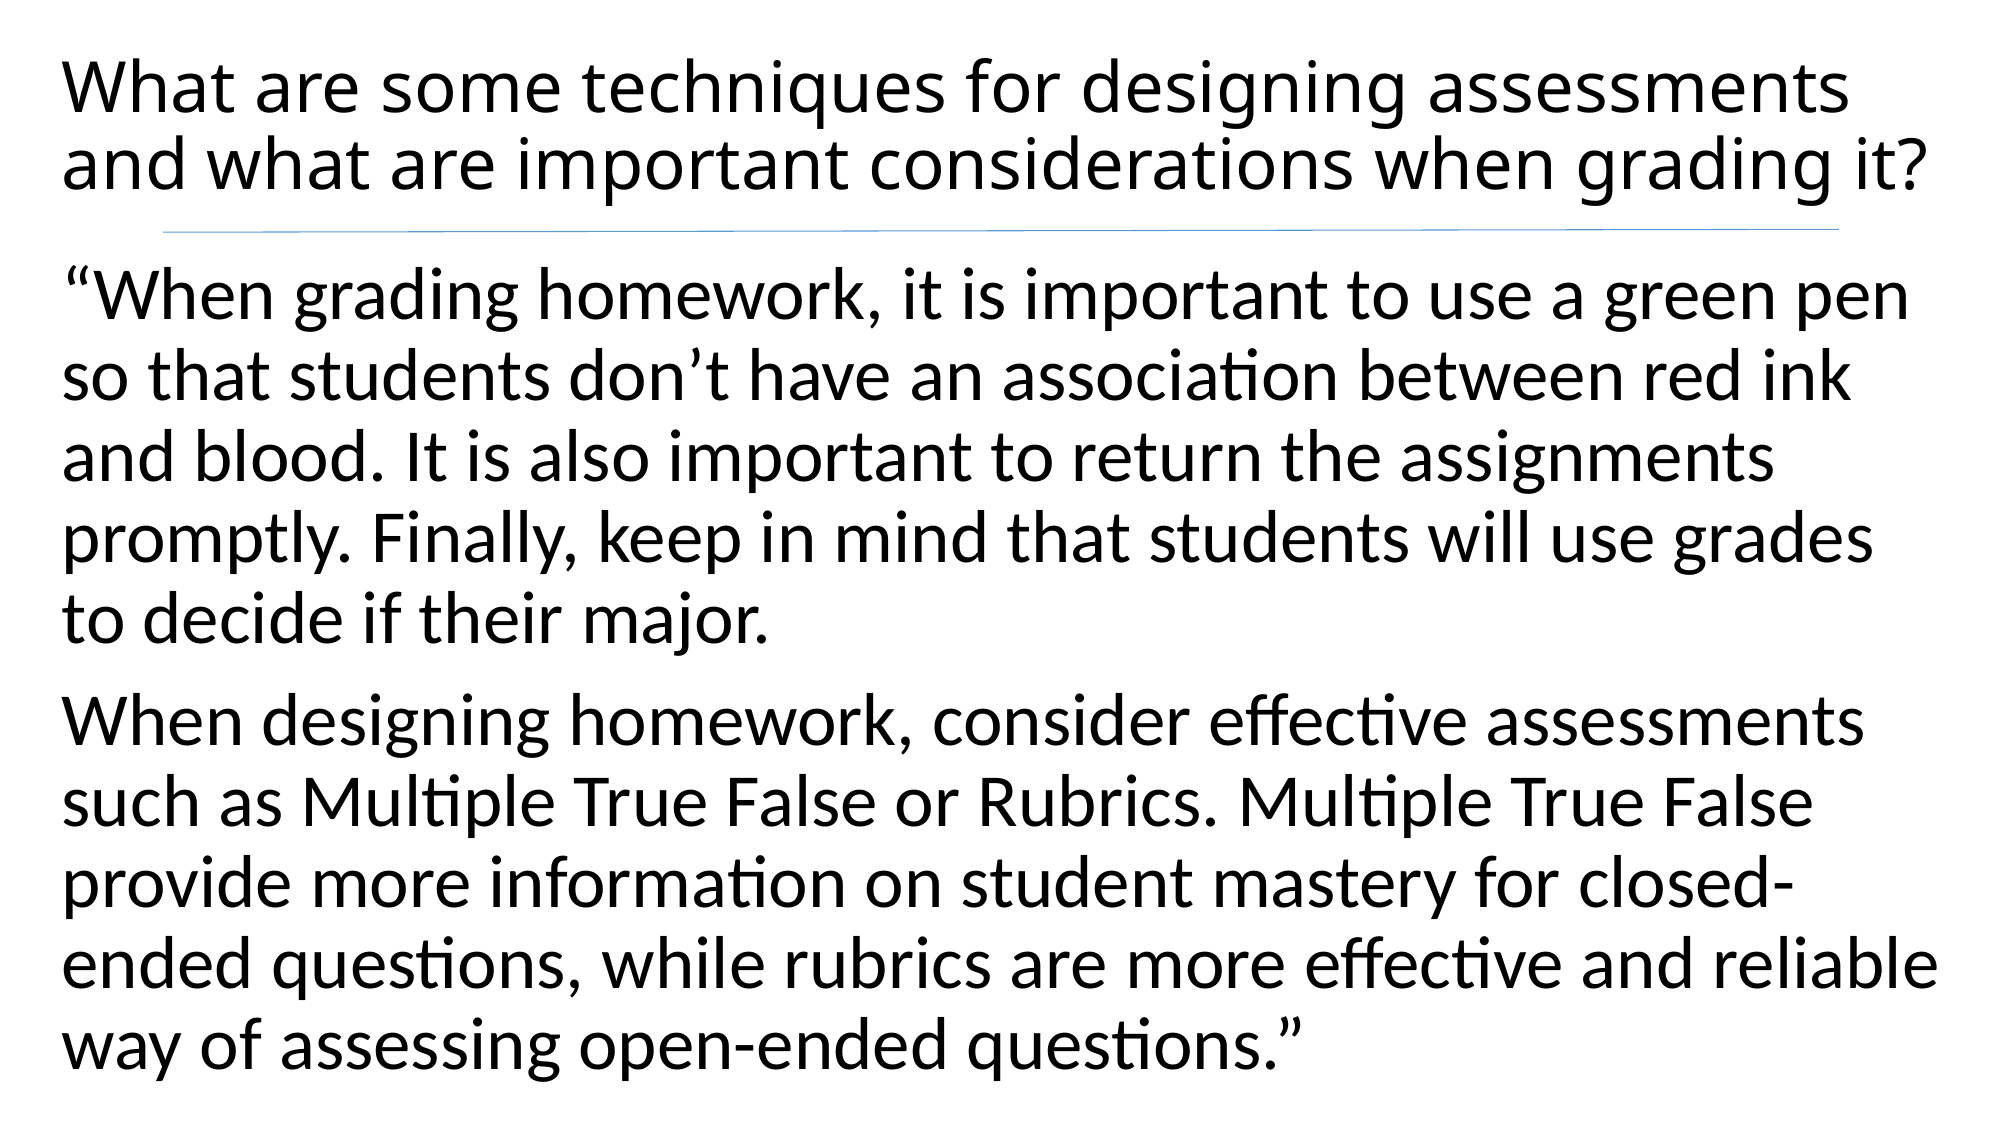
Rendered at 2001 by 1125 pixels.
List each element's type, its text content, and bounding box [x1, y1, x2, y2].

list “When grading homework, it is important to use a green pen so that students don’t have an association between red ink and blood. It is also important to return the assignments promptly. Finally, keep in mind that students will use grades to decide if their major. When designing homework, consider effective assessments such as Multiple True False or Rubrics. Multiple True False provide more information on student mastery for closed-ended questions, while rubrics are more effective and reliable way of assessing open-ended questions.” [46, 247, 1965, 1107]
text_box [162, 229, 1839, 233]
title What are some techniques for designing assessments and what are important considerations when grading it? [46, 19, 1954, 237]
